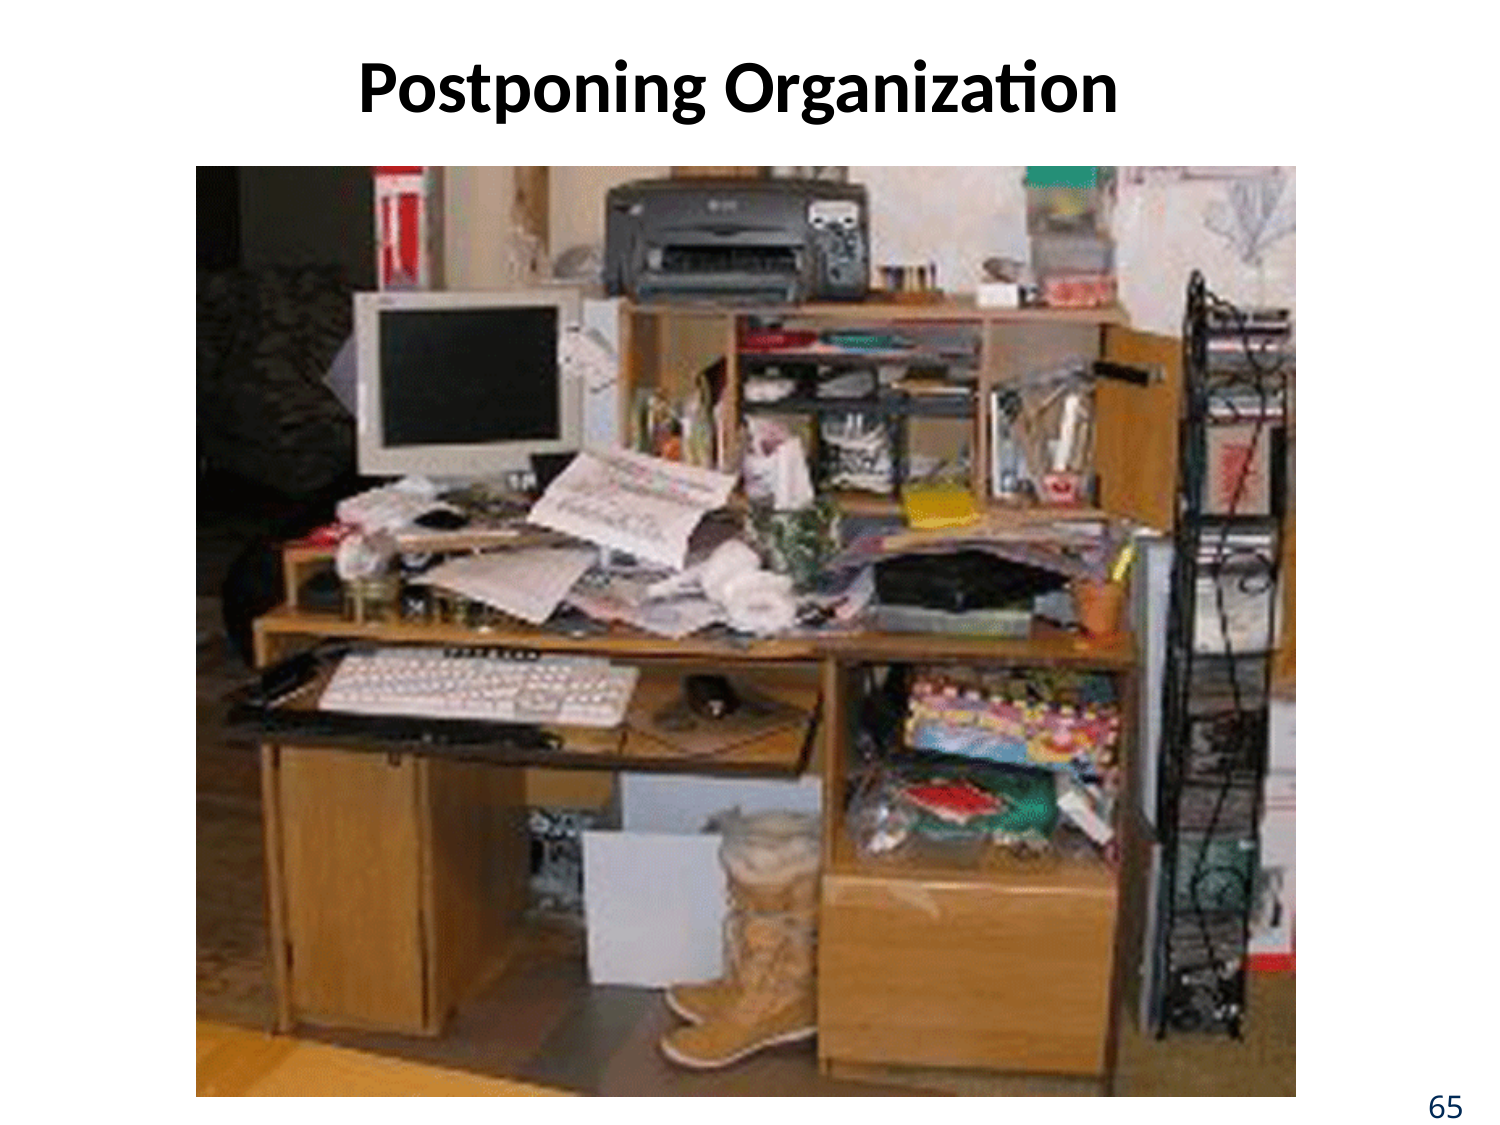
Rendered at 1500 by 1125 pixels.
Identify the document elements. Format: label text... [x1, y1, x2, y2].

title Postponing Organization [64, 35, 1415, 231]
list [196, 166, 1296, 1097]
text_box 65 [1438, 1081, 1454, 1119]
